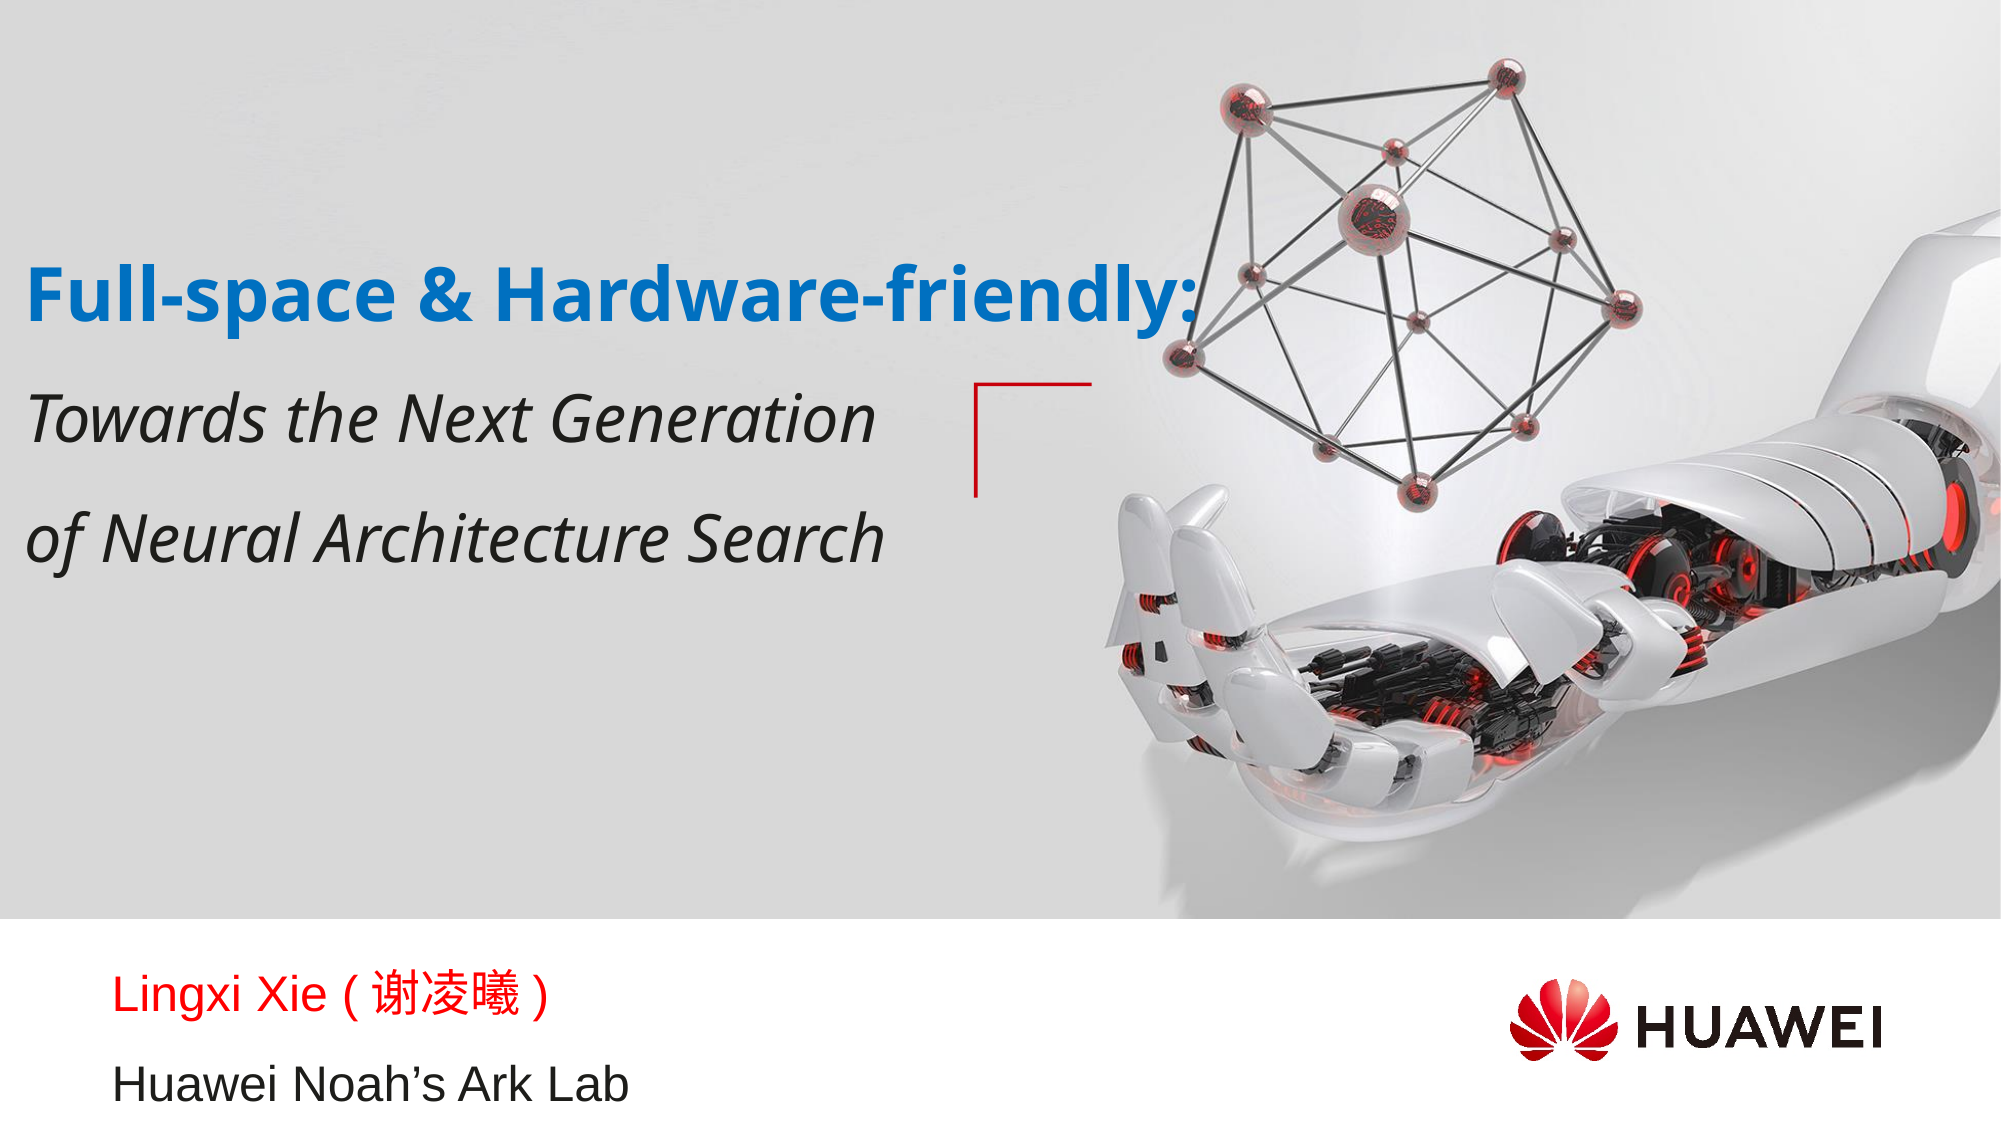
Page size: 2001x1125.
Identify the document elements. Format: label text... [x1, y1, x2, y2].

picture [1510, 979, 1881, 1061]
text_box Lingxi Xie (谢凌曦) Huawei Noah’s Ark Lab [111, 917, 1184, 1125]
picture [0, 0, 2001, 919]
text_box Full-space & Hardware-friendly: Towards the Next Generation of Neural Architecture Search [24, 201, 1612, 731]
